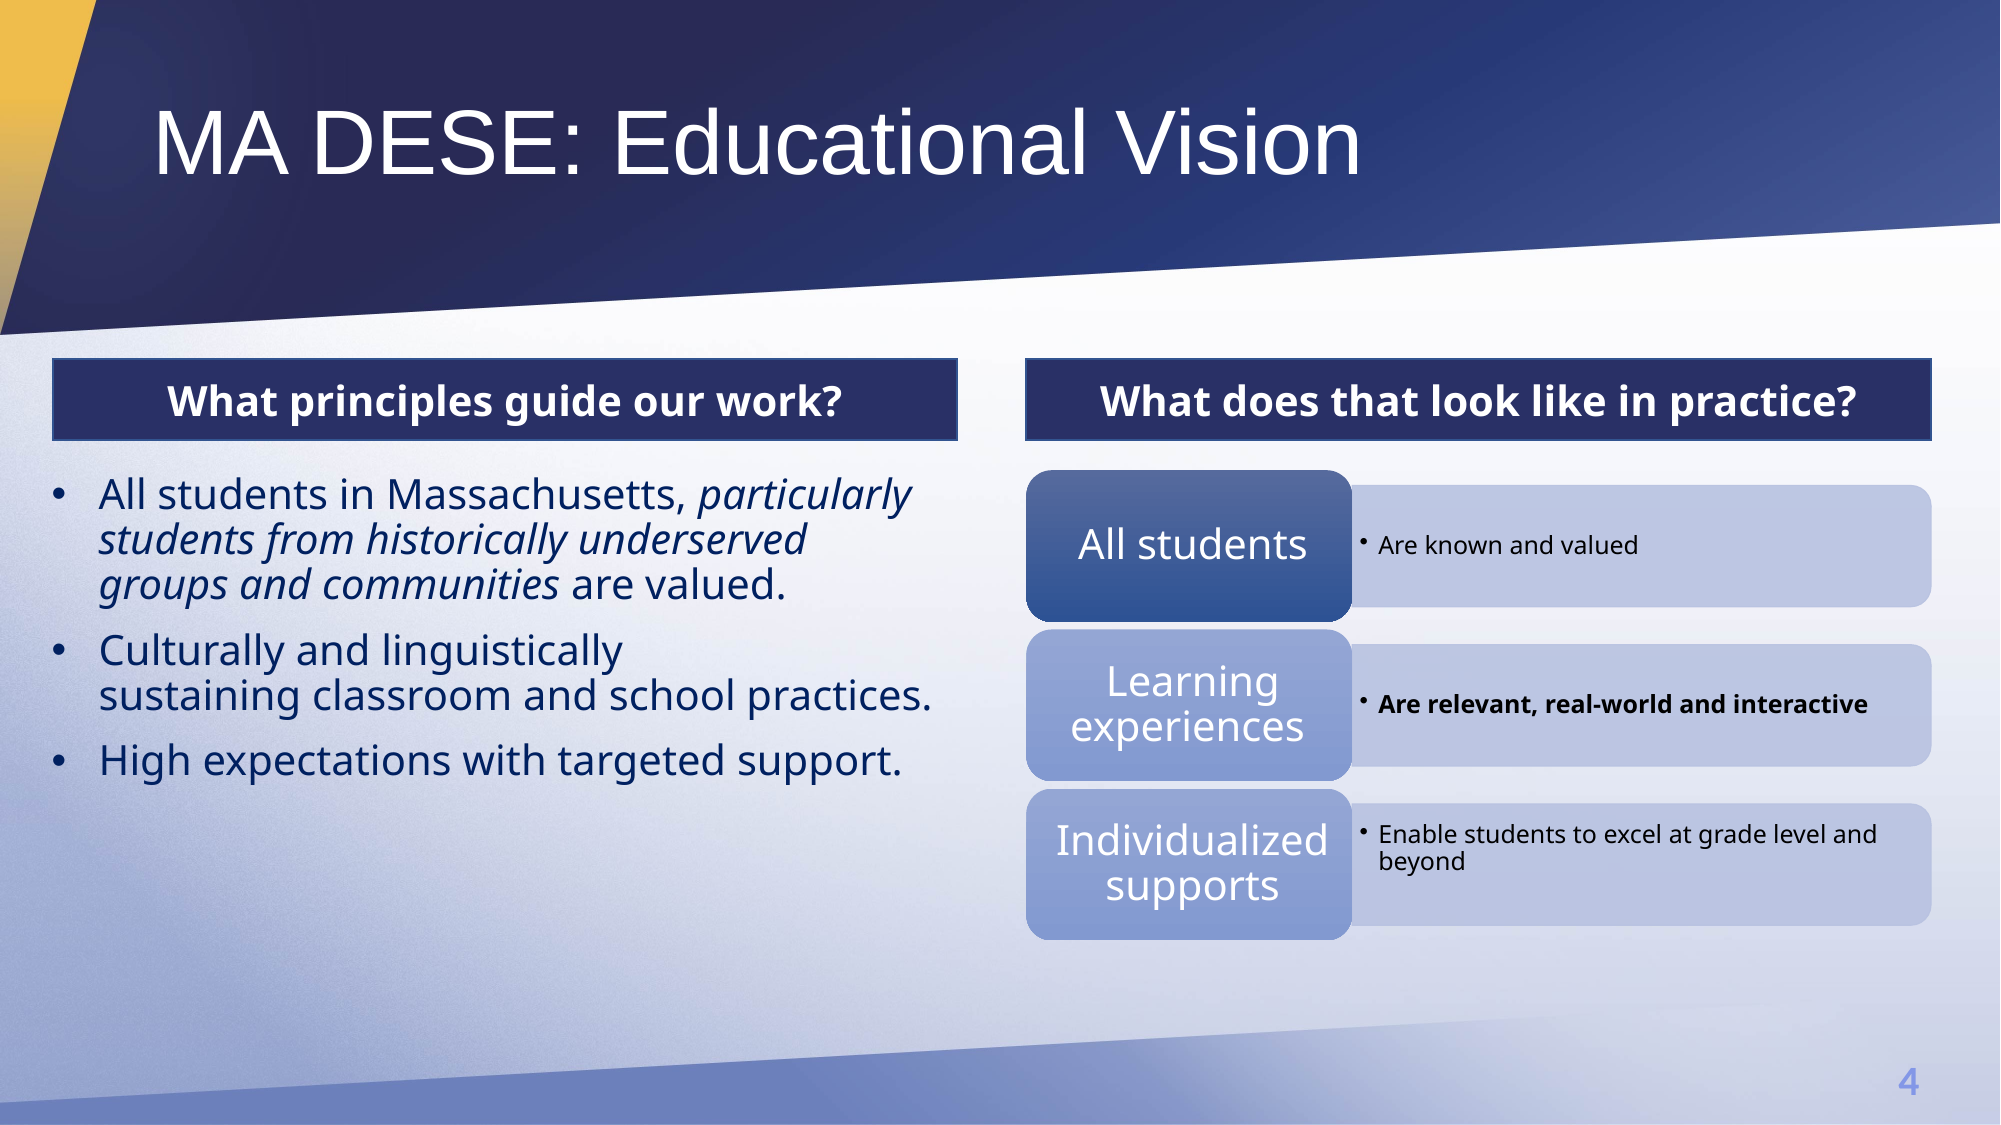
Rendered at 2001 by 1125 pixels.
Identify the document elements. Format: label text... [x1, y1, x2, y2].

title MA DESE: Educational Vision [137, 59, 1863, 231]
picture [0, 0, 2000, 1125]
text_box What principles guide our work? [52, 358, 958, 441]
text_box What does that look like in practice? [1025, 358, 1932, 441]
text_box All students in Massachusetts, particularly students from historically underserved groups and communities are valued. Culturally and linguistically sustaining classroom and school practices. High expectations with targeted support. [36, 455, 958, 914]
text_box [1026, 469, 1932, 941]
